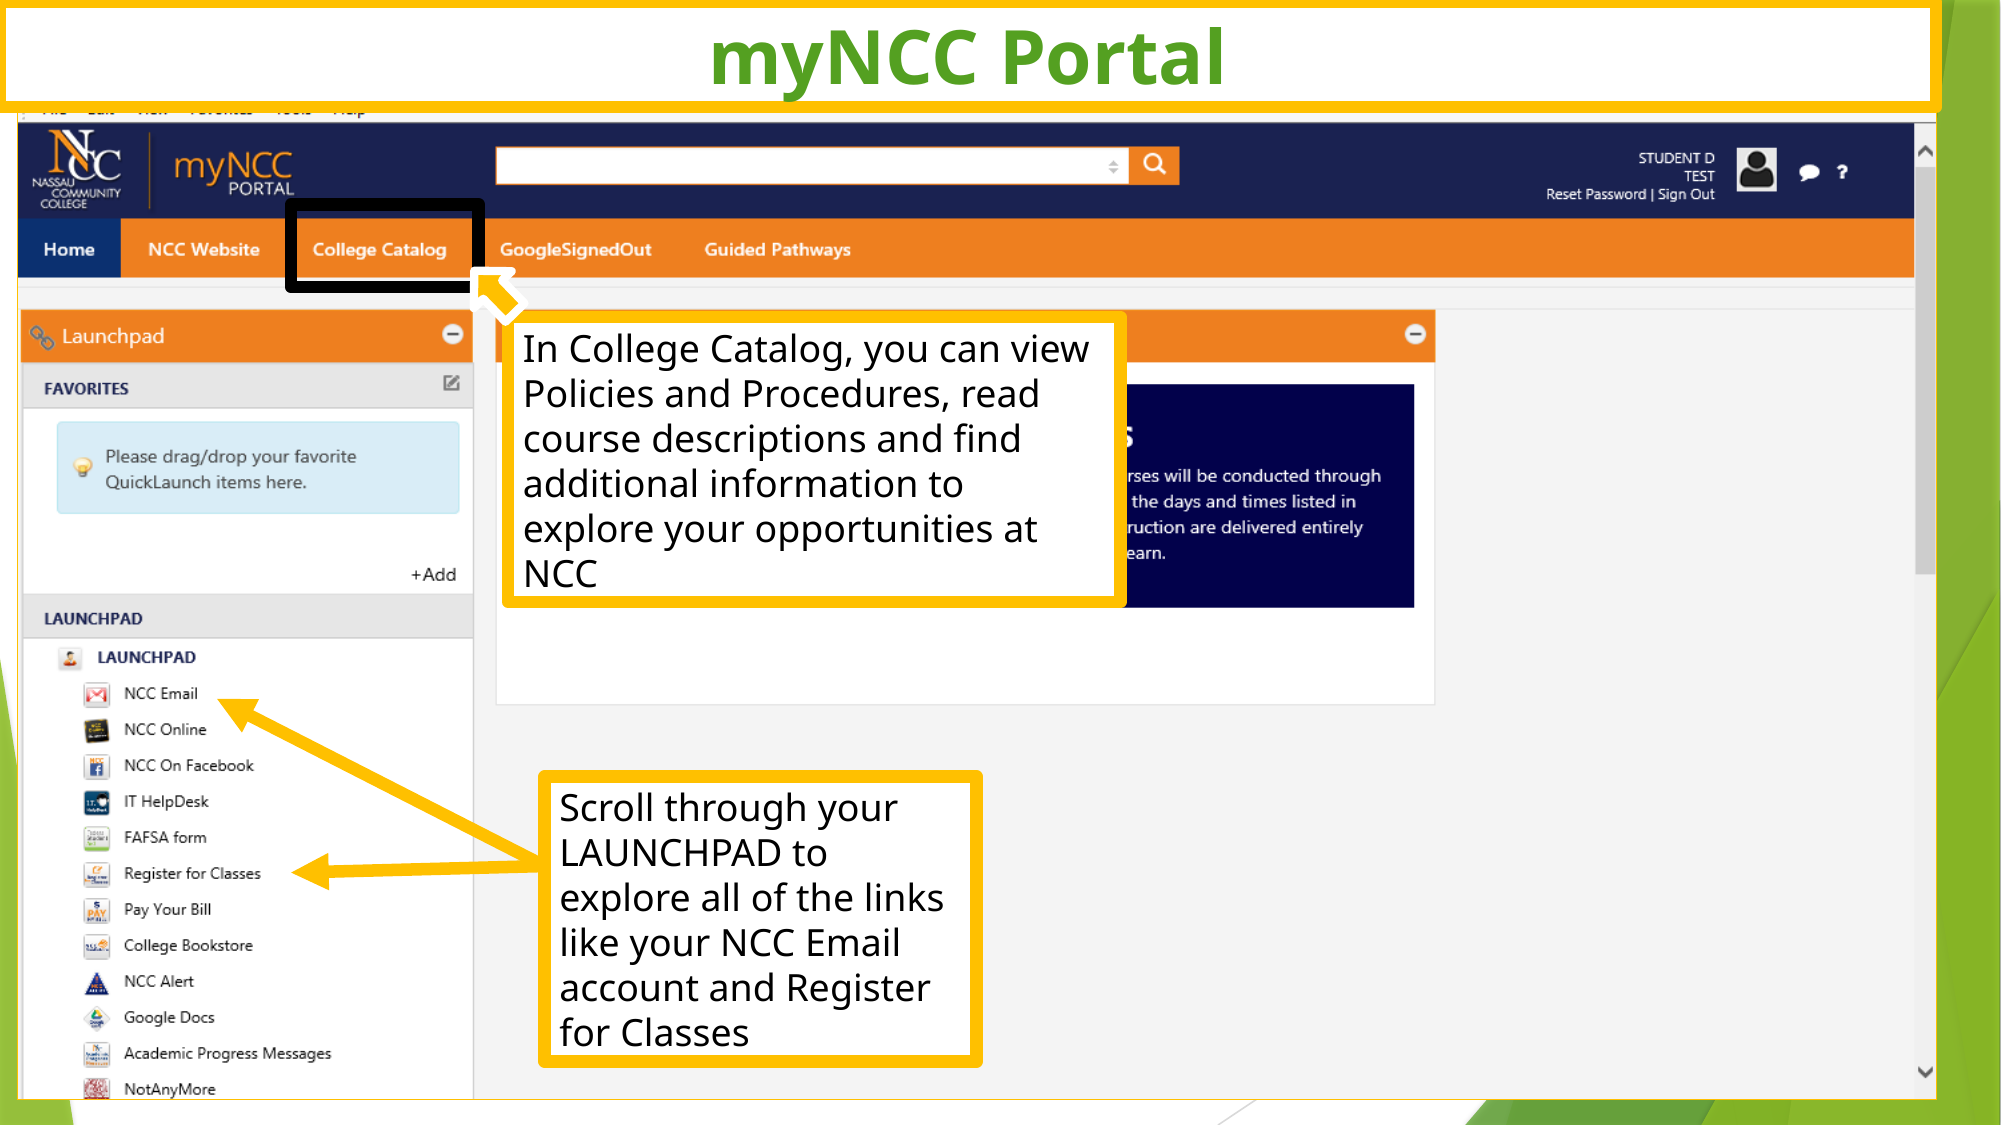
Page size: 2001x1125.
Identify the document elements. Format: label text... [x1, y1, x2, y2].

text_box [216, 698, 546, 867]
text_box myNCC Portal [0, 2, 11, 107]
picture [16, 0, 1937, 1100]
